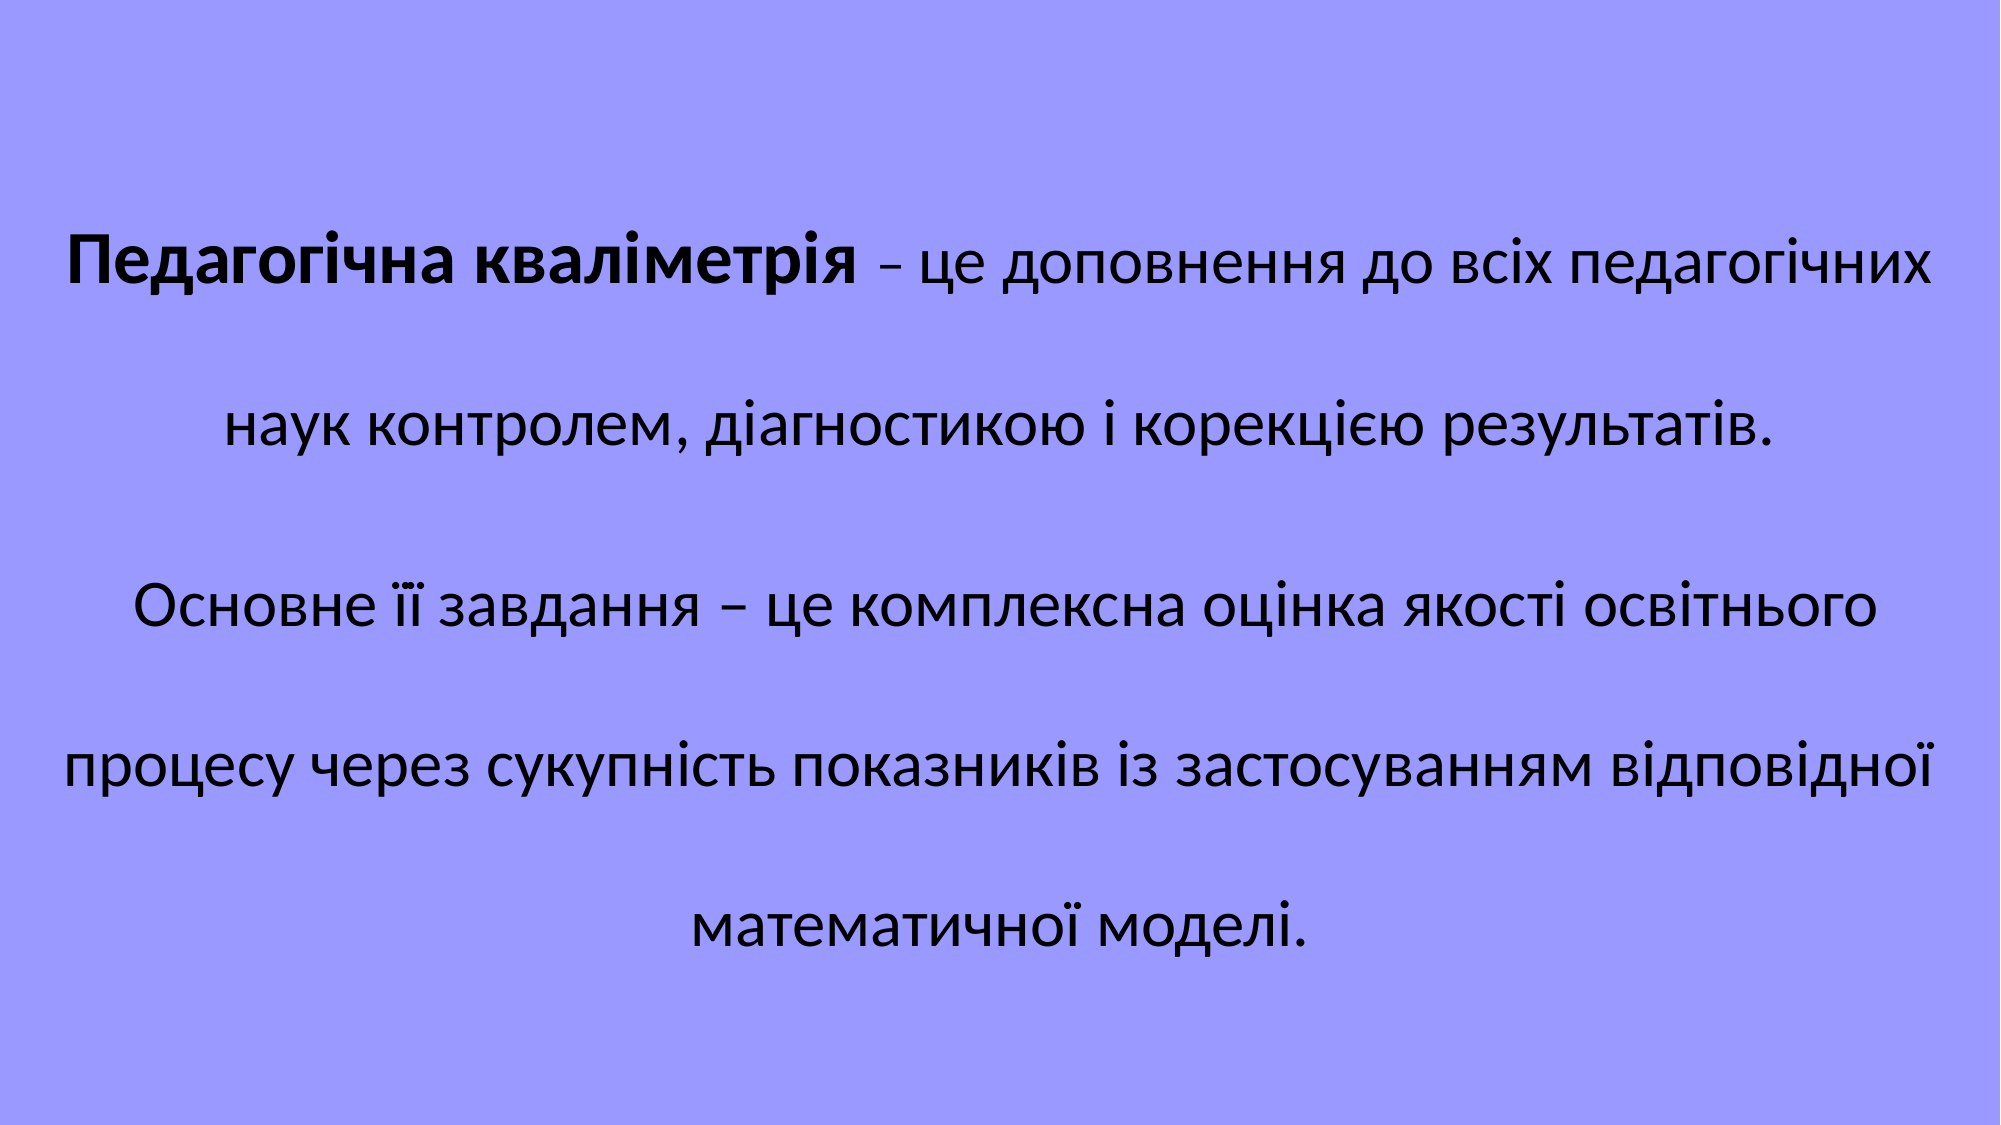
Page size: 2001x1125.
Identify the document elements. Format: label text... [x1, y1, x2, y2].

list Педагогічна кваліметрія – це доповнення до всіх педагогічних наук контролем, діагностикою і корекцією результатів. Основне її завдання – це комплексна оцінка якості освітнього процесу через сукупність показників із застосуванням відповідної математичної моделі. [0, 0, 2000, 1125]
